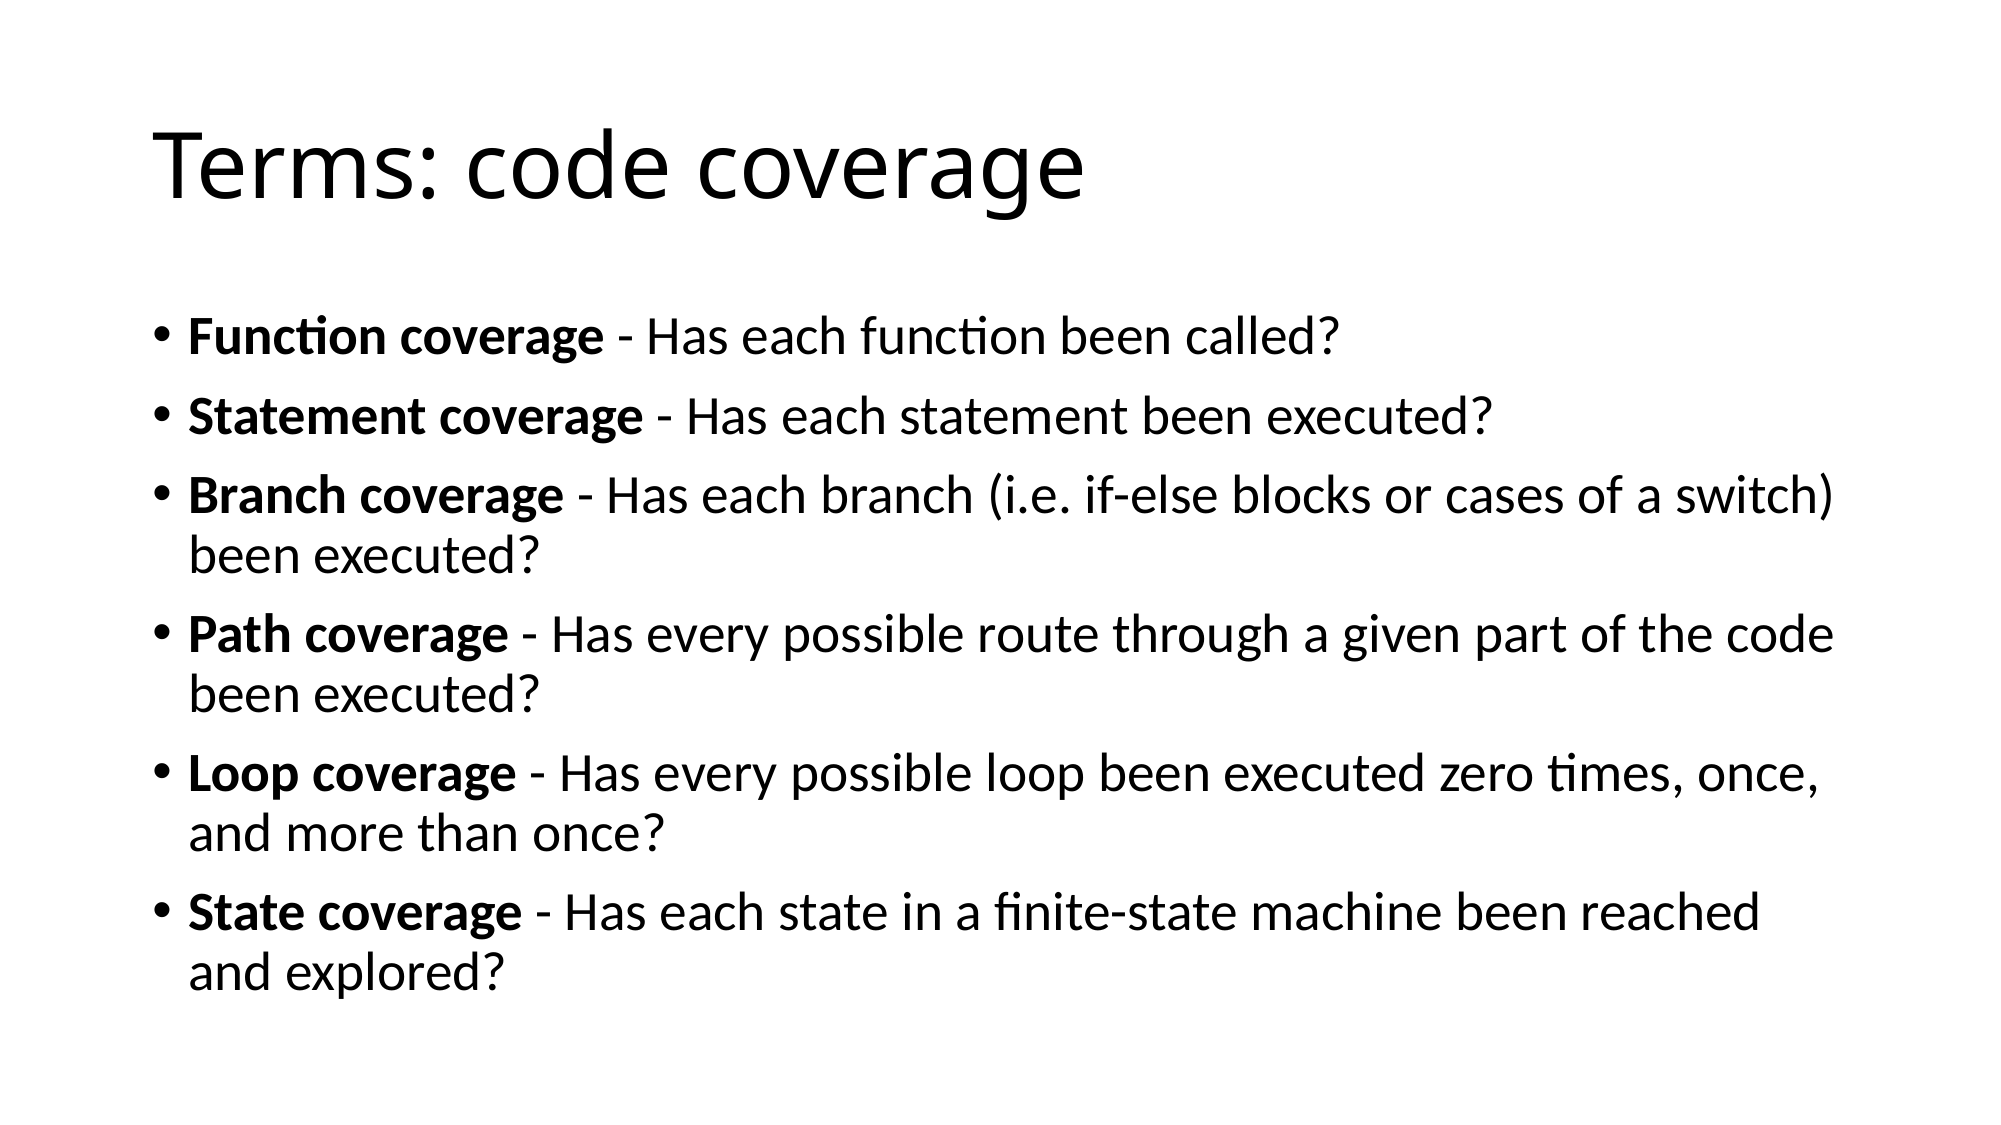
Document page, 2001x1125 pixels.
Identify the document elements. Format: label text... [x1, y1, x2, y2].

title Terms: code coverage [137, 59, 1863, 278]
list Function coverage - Has each function been called? Statement coverage - Has each statement been executed? Branch coverage - Has each branch (i.e. if-else blocks or cases of a switch) been executed? Path coverage - Has every possible route through a given part of the code been executed? Loop coverage - Has every possible loop been executed zero times, once, and more than once? State coverage - Has each state in a finite-state machine been reached and explored? [137, 299, 1863, 1014]
